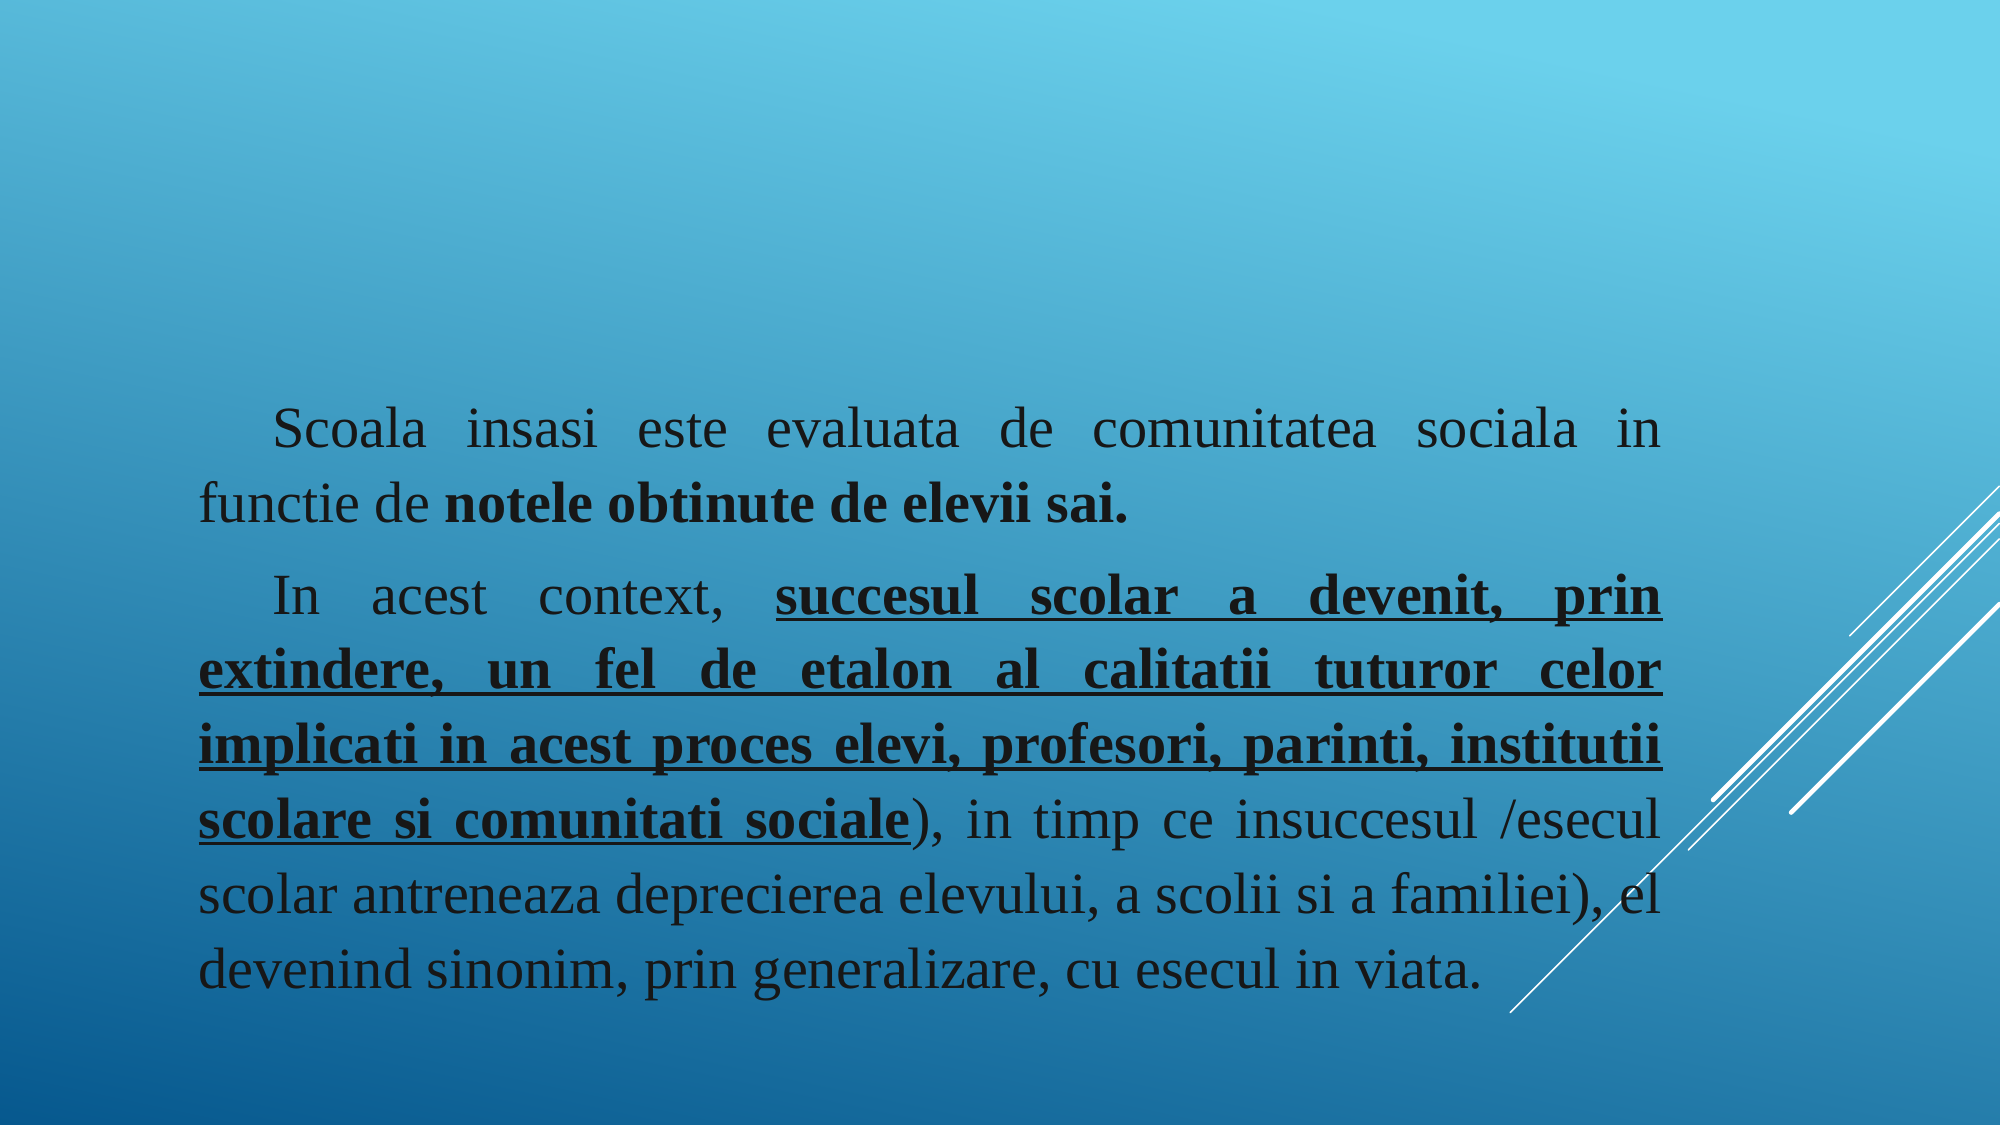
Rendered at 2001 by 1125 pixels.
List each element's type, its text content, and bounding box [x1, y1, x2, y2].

text_box Scoala insasi este evaluata de comunitatea sociala in functie de notele obtinute de elevii sai. In acest context, succesul scolar a devenit, prin extindere, un fel de etalon al calitatii tuturor celor implicati in acest proces elevi, profesori, parinti, institutii scolare si comunitati sociale), in timp ce insuccesul /esecul scolar antreneaza deprecierea elevului, a scolii si a familiei), el devenind sinonim, prin generalizare, cu esecul in viata. [183, 377, 1678, 1008]
